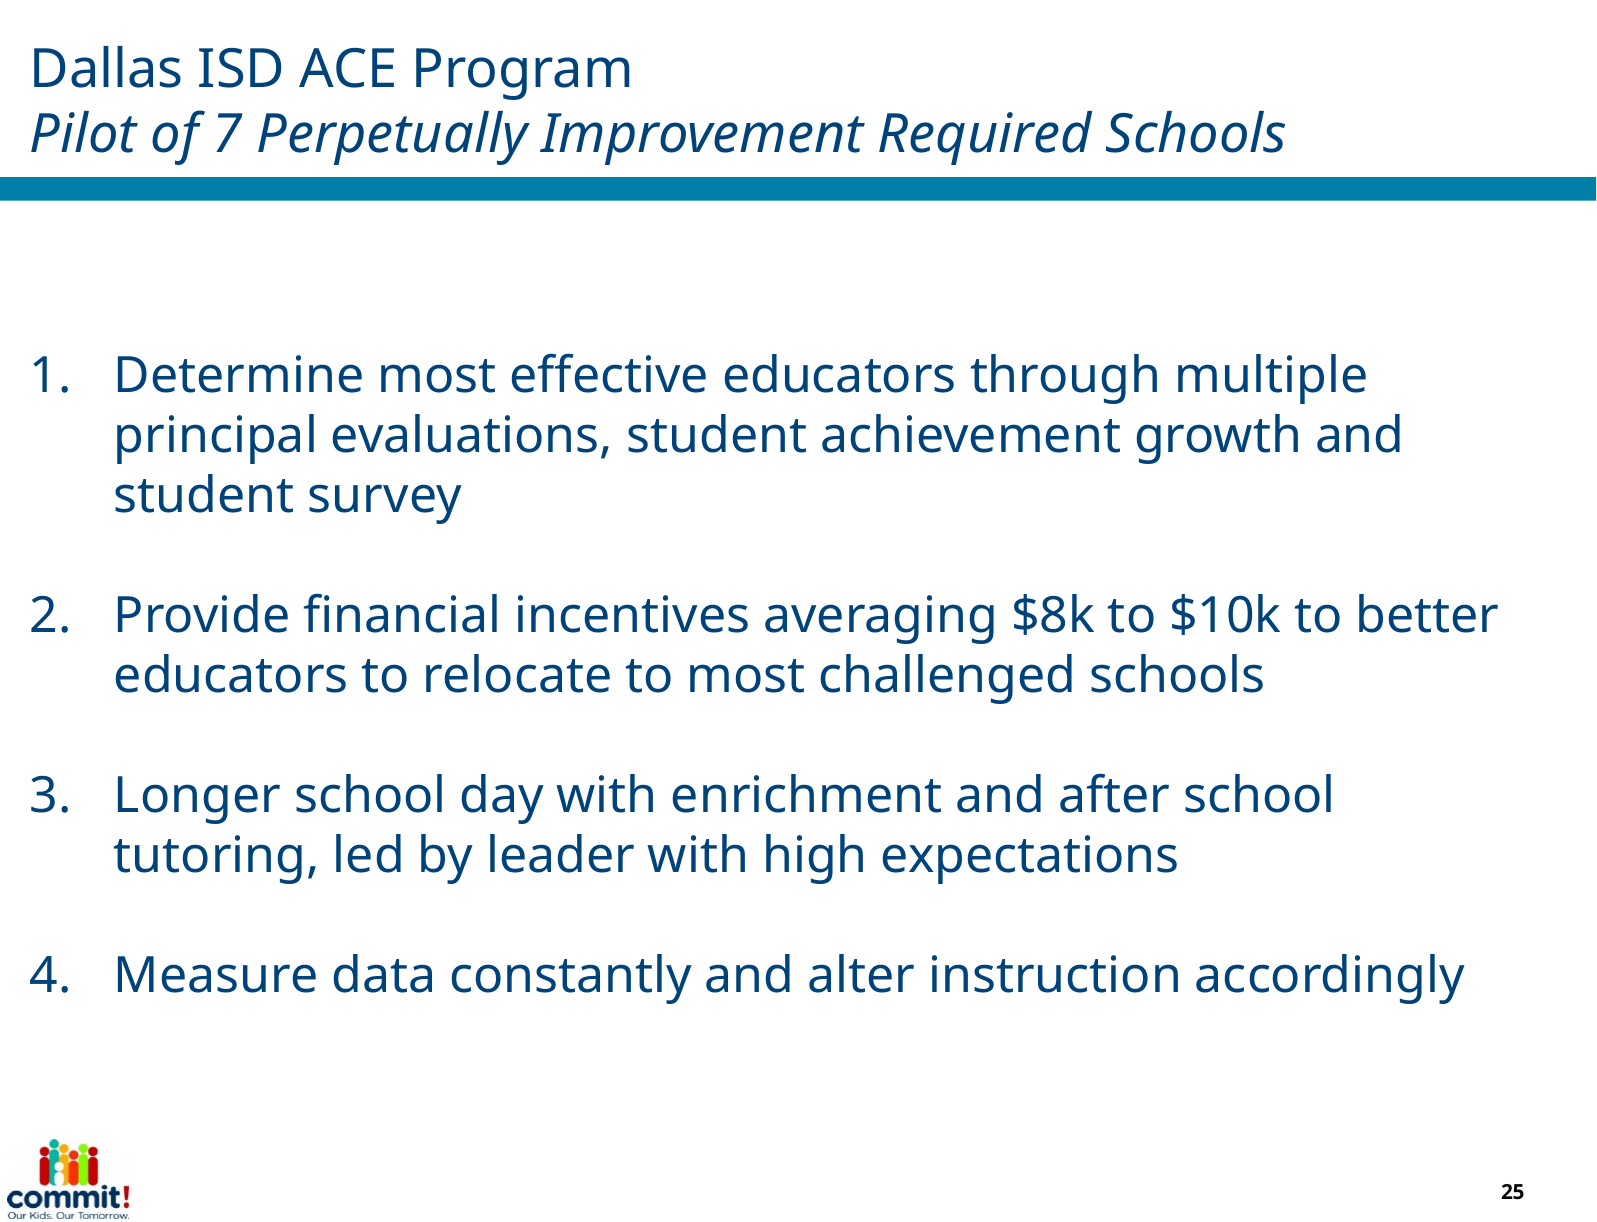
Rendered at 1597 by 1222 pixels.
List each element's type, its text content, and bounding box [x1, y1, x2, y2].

picture [7, 1139, 129, 1219]
text_box Determine most effective educators through multiple principal evaluations, student achievement growth and student survey Provide financial incentives averaging $8k to $10k to better educators to relocate to most challenged schools Longer school day with enrichment and after school tutoring, led by leader with high expectations Measure data constantly and alter instruction accordingly [29, 240, 1553, 1105]
title Dallas ISD ACE Program Pilot of 7 Perpetually Improvement Required Schools [29, 23, 1572, 174]
